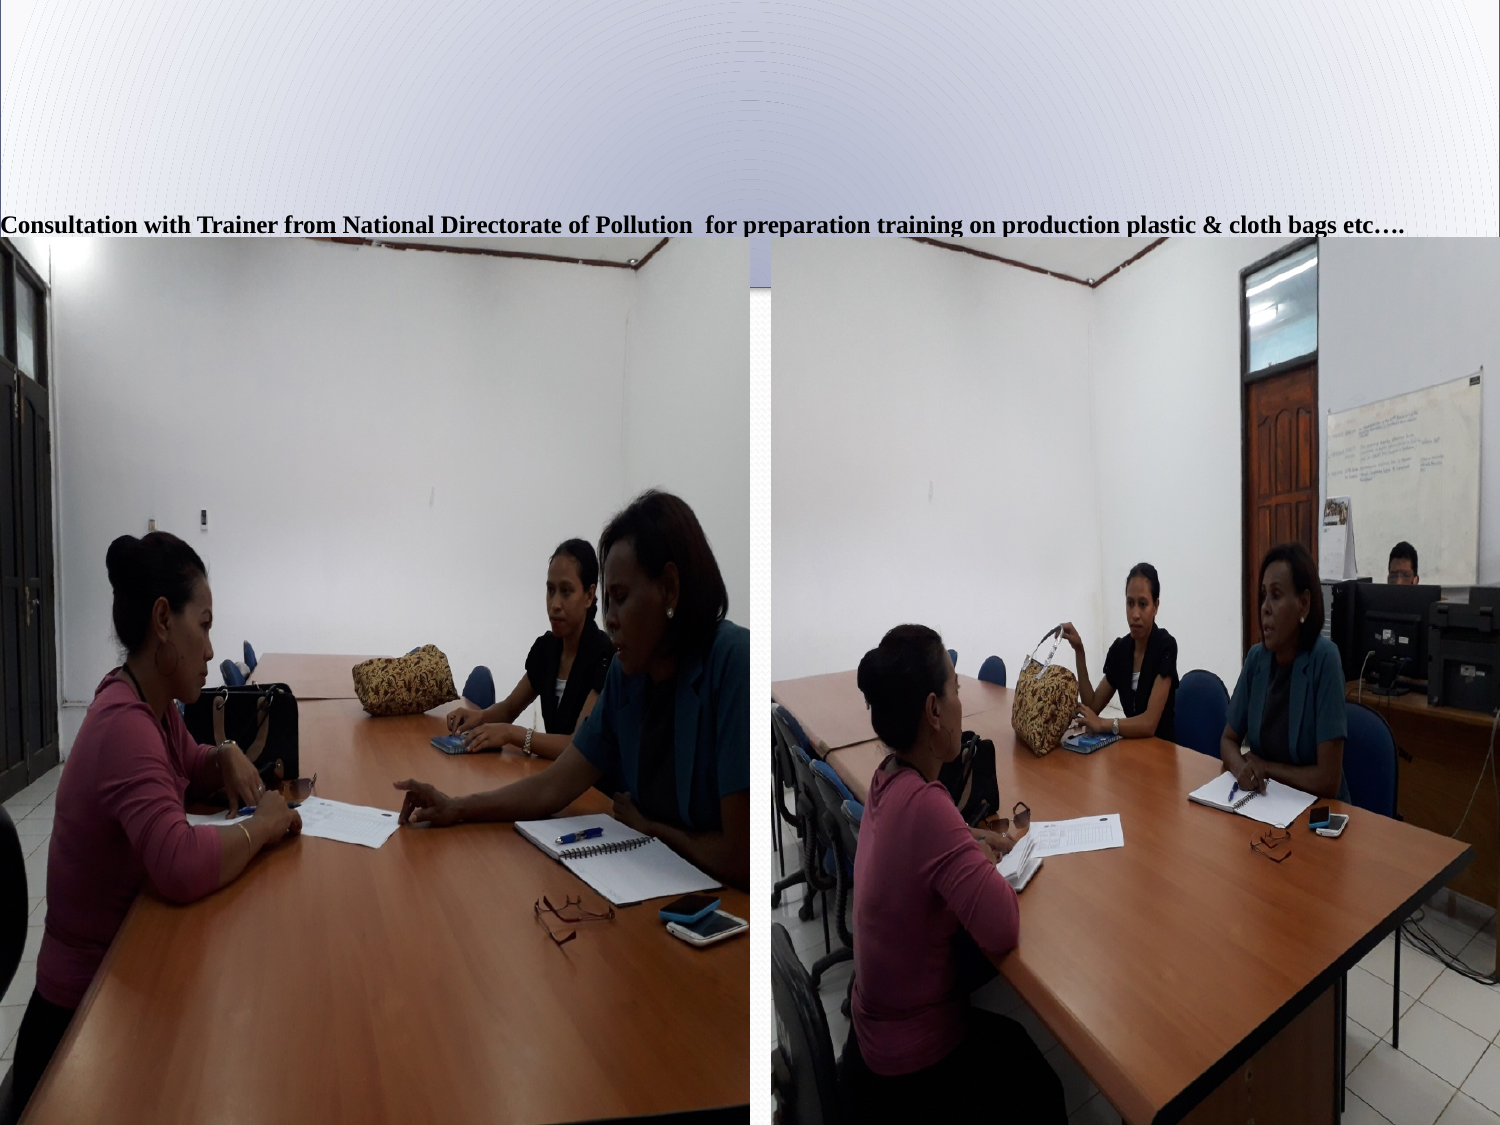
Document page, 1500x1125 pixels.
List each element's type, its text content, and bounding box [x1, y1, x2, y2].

title Consultation with Trainer from National Directorate of Pollution for preparation training on production plastic & cloth bags etc…. [0, 0, 1500, 288]
table_cell [764, 238, 771, 288]
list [0, 237, 751, 1125]
picture [771, 237, 1500, 1125]
table_cell [751, 239, 756, 288]
